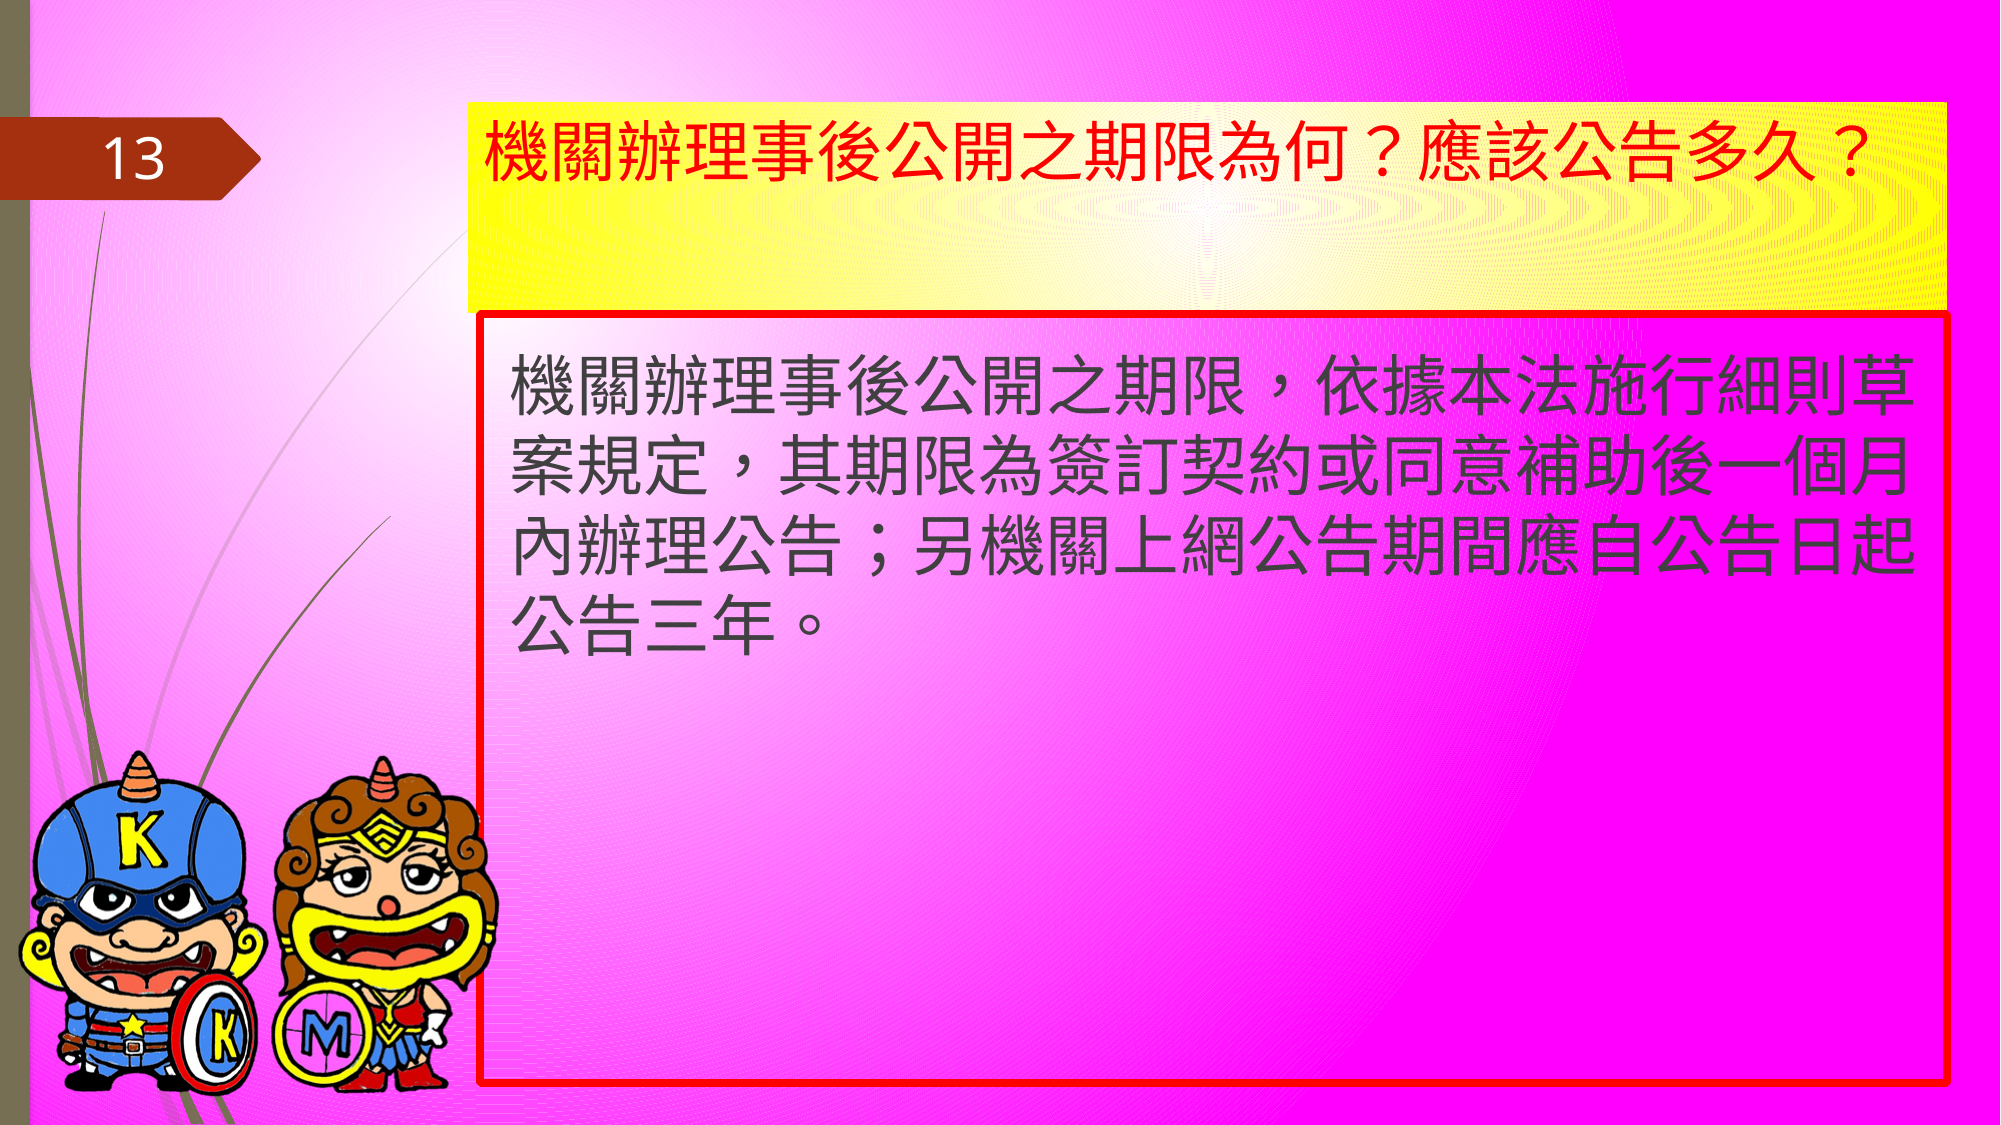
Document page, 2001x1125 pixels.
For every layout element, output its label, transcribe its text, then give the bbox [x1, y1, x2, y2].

text_box 13 [86, 114, 199, 199]
list 機關辦理事後公開之期限，依據本法施行細則草案規定，其期限為簽訂契約或同意補助後一個月內辦理公告；另機關上網公告期間應自公告日起公告三年。 [480, 313, 1947, 1084]
picture [0, 745, 510, 1101]
title 機關辦理事後公開之期限為何？應該公告多久？ [468, 102, 1947, 313]
